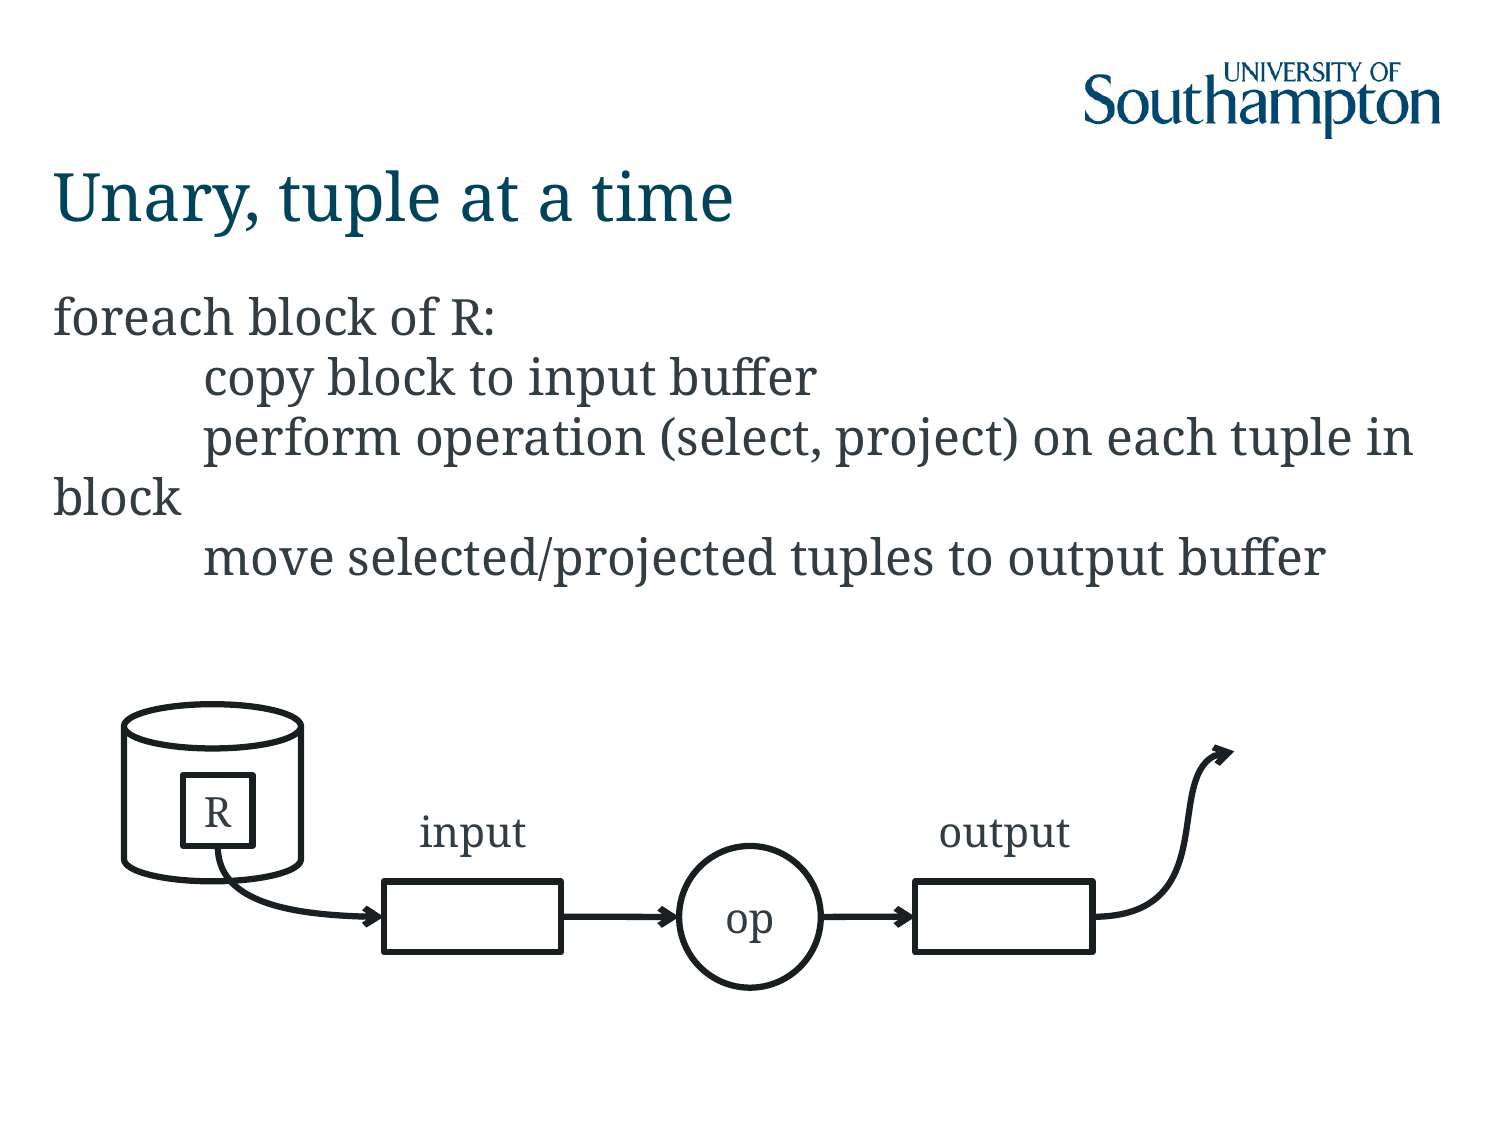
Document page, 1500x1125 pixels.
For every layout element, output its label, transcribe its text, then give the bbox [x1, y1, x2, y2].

text_box output [923, 798, 1086, 864]
list foreach block of R: copy block to input buffer perform operation (select, project) on each tuple in block move selected/projected tuples to output buffer [52, 277, 1448, 623]
text_box [915, 881, 1093, 953]
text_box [1092, 750, 1235, 918]
text_box [123, 704, 302, 882]
text_box R [183, 775, 253, 846]
text_box op [679, 845, 821, 988]
title Unary, tuple at a time [52, 147, 1448, 255]
text_box [383, 881, 561, 953]
text_box input [404, 798, 542, 864]
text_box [265, 798, 337, 965]
picture [1085, 62, 1440, 139]
